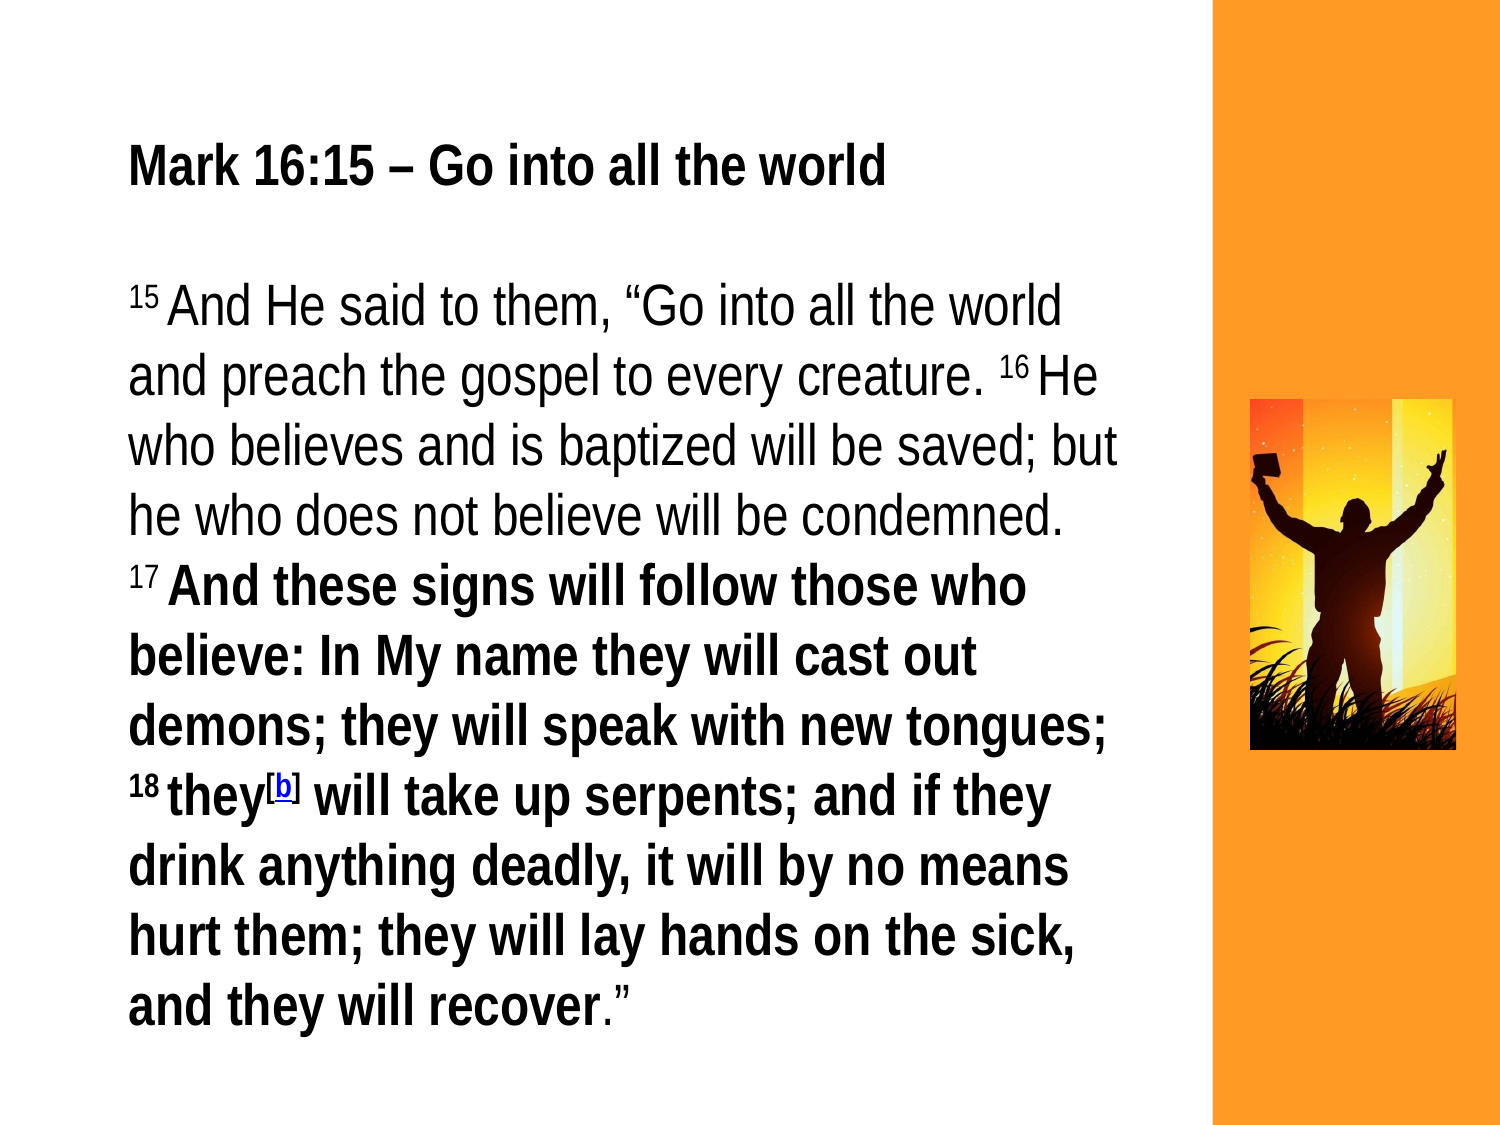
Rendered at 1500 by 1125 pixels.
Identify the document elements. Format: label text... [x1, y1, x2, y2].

text_box Mark 16:15 – Go into all the world 15 And He said to them, “Go into all the world and preach the gospel to every creature. 16 He who believes and is baptized will be saved; but he who does not believe will be condemned. 17 And these signs will follow those who believe: In My name they will cast out demons; they will speak with new tongues; 18 they[b] will take up serpents; and if they drink anything deadly, it will by no means hurt them; they will lay hands on the sick, and they will recover.” [113, 49, 1164, 1045]
picture [1212, 0, 1500, 1125]
